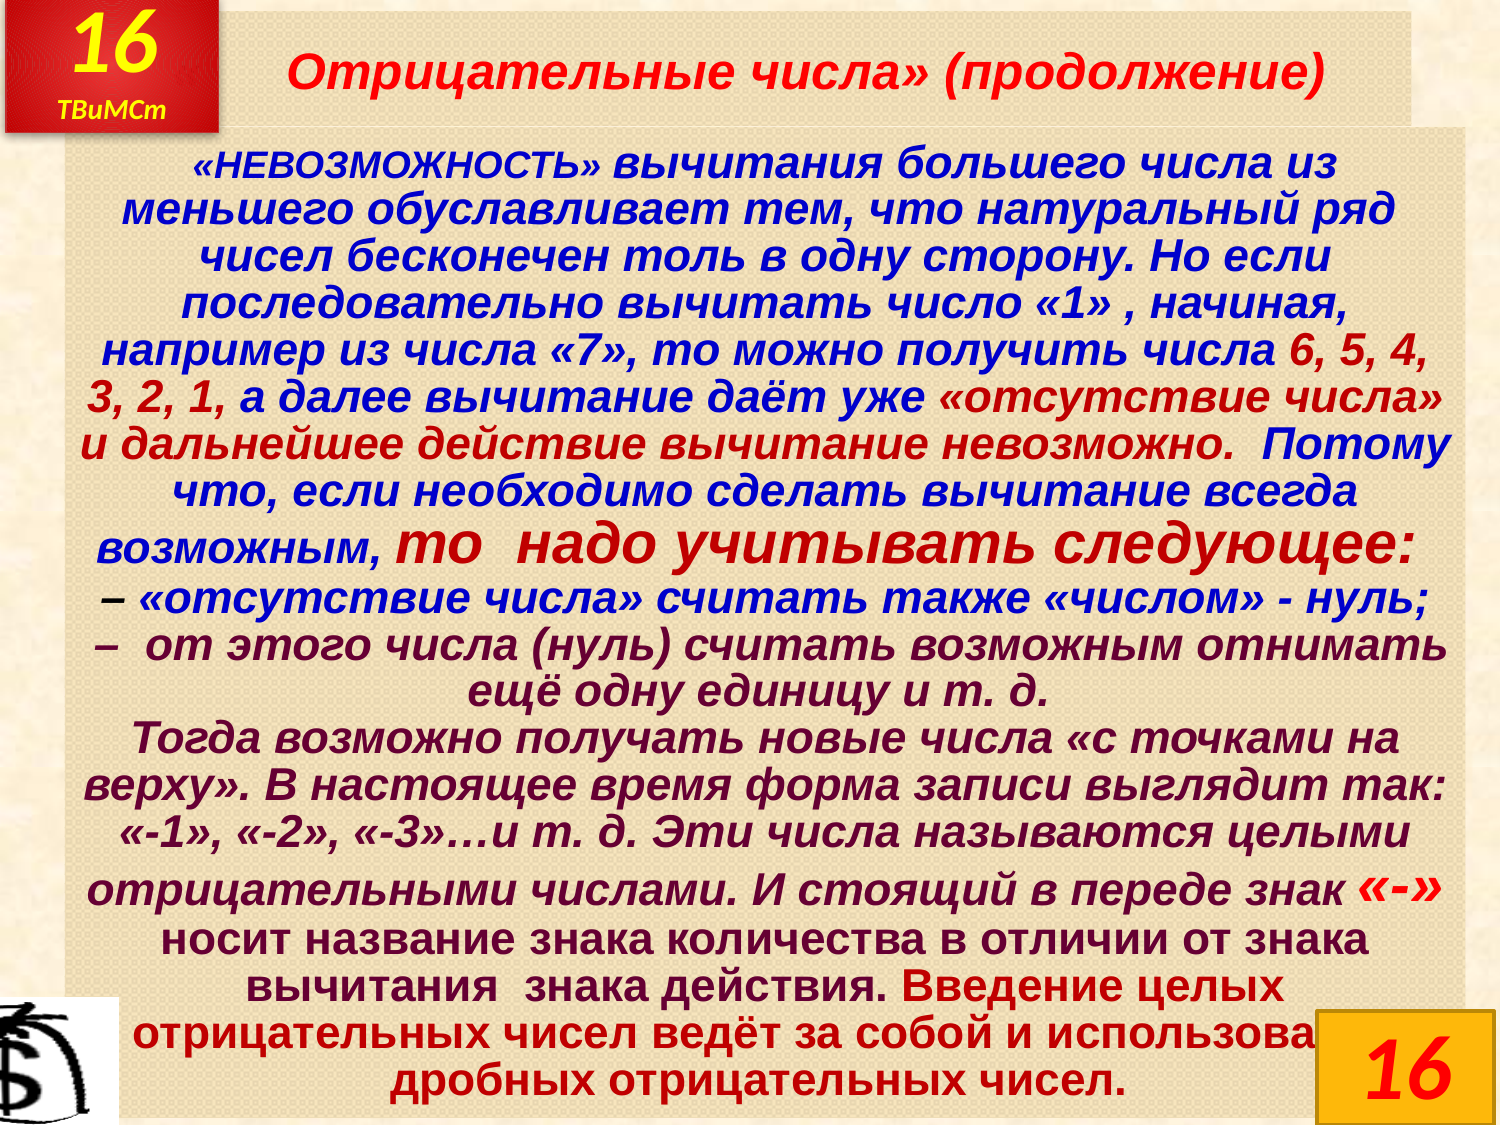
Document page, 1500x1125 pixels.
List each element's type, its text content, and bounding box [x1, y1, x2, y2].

text_box « Отрицательные числа» (продолжение) [226, 11, 1412, 126]
picture [219, 0, 1500, 1125]
title «НЕВОЗМОЖНОСТЬ» вычитания большего числа из меньшего обуславливает тем, что натуральный ряд чисел бесконечен толь в одну сторону. Но если последовательно вычитать число «1» , начиная, например из числа «7», то можно получить числа 6, 5, 4, 3, 2, 1, а далее вычитание даёт уже «отсутствие числа» и дальнейшее действие вычитание невозможно. Потому что, если необходимо сделать вычитание всегда возможным, то надо учитывать следующее: – «отсутствие числа» считать также «числом» - нуль; – от этого числа (нуль) считать возможным отнимать ещё одну единицу и т. д. Тогда возможно получать новые числа «с точками на верху». В настоящее время форма записи выглядит так: «-1», «-2», «-3»…и т. д. Эти числа называются целыми отрицательными числами. И стоящий в переде знак «-» носит название знака количества в отличии от знака вычитания знака действия. Введение целых отрицательных чисел ведёт за собой и использование дробных отрицательных чисел. [64, 127, 1466, 1118]
table_cell B-6 [119, 1000, 123, 1118]
text_box 16 [1315, 1009, 1496, 1125]
text_box 16 ТВиМСт [5, 0, 219, 133]
picture [0, 0, 1315, 1125]
